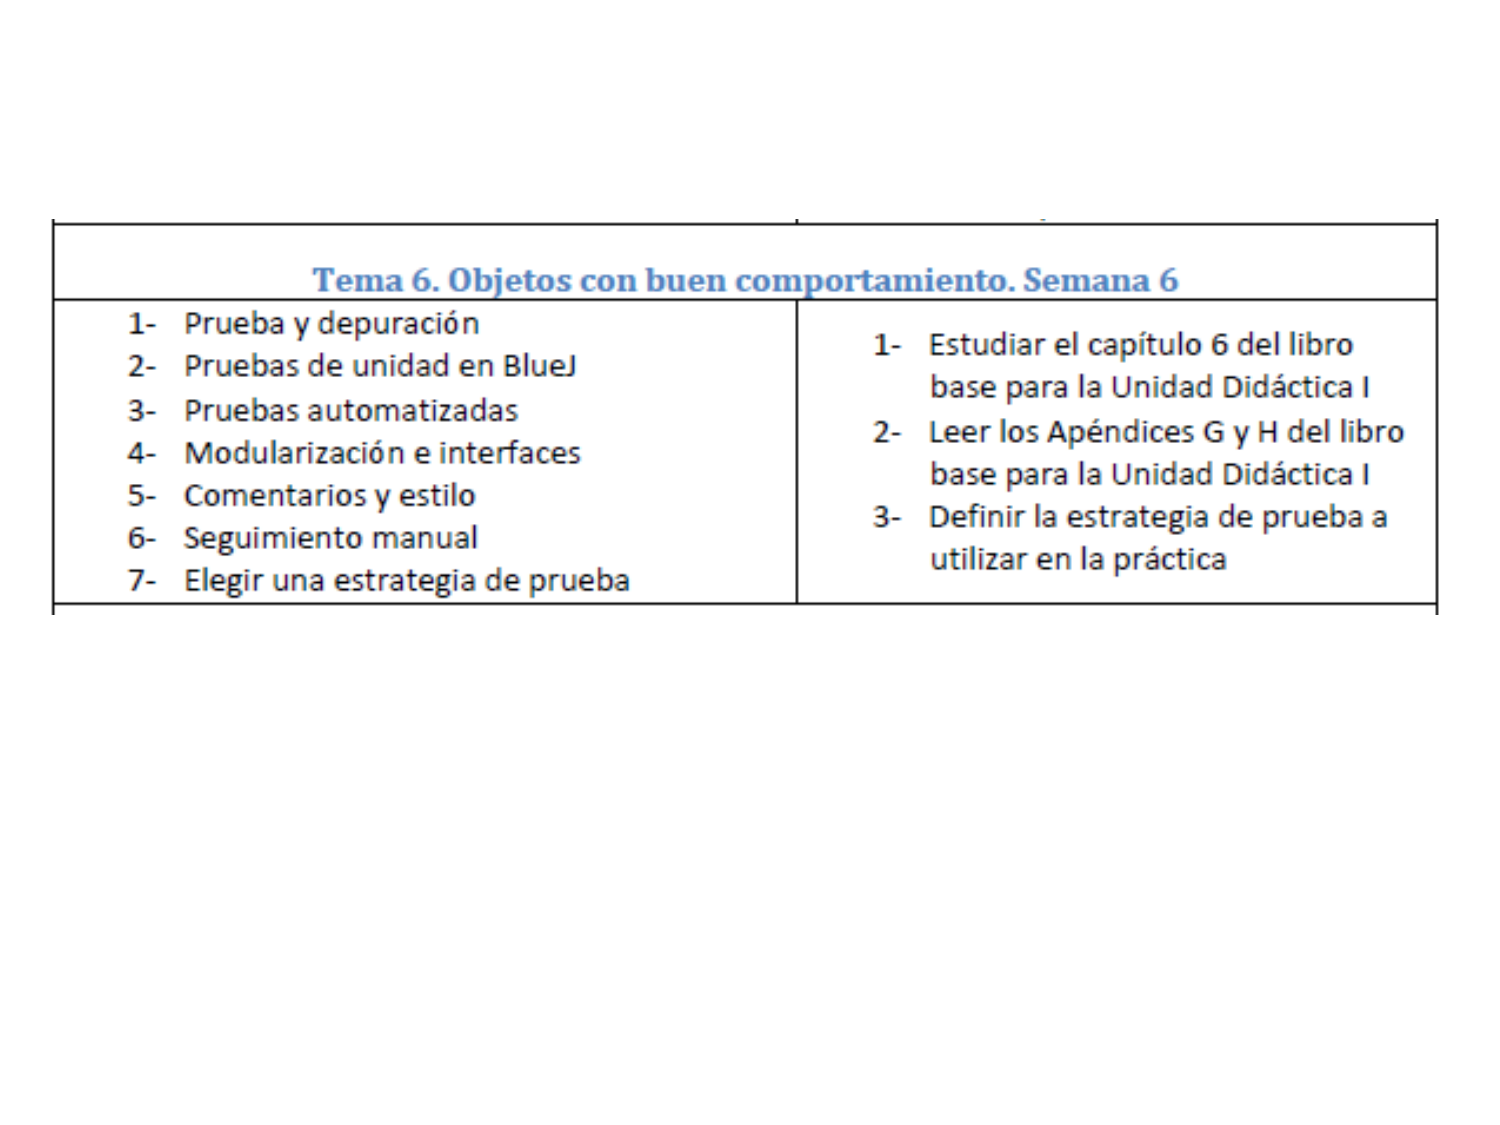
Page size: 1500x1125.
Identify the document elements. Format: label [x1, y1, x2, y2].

picture [40, 219, 1453, 616]
